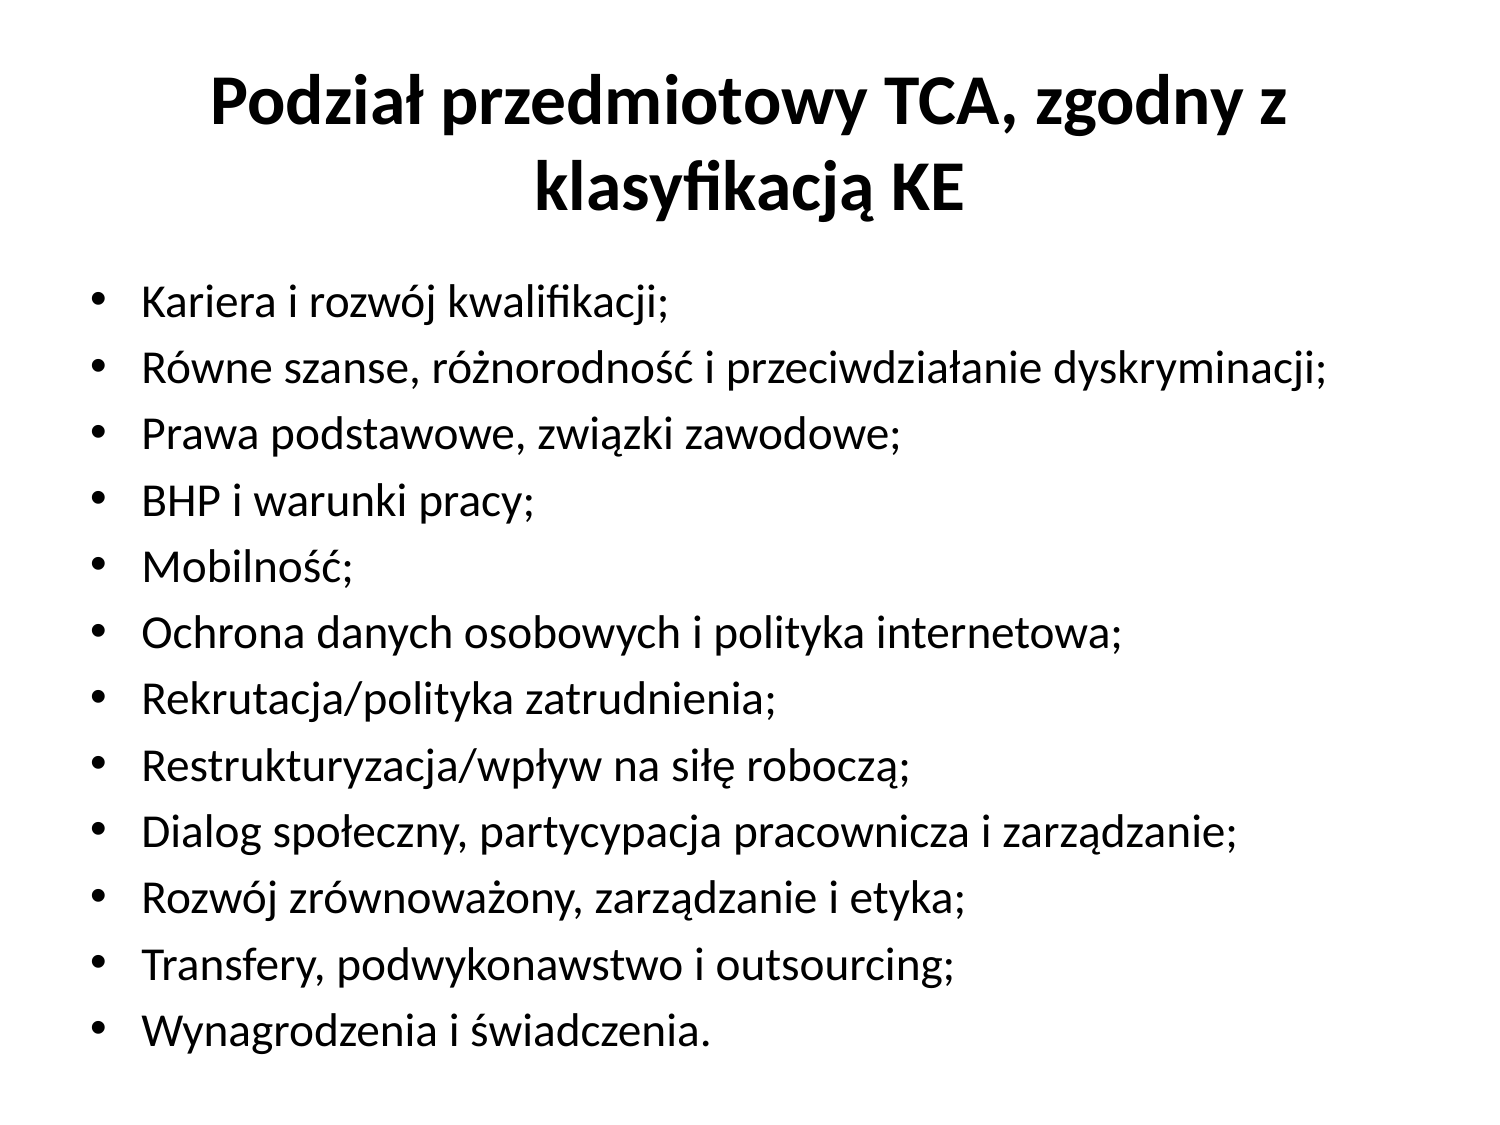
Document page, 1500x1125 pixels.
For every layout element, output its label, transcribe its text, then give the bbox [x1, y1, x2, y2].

title Podział przedmiotowy TCA, zgodny z klasyfikacją KE [75, 45, 1425, 233]
list Kariera i rozwój kwalifikacji; Równe szanse, różnorodność i przeciwdziałanie dyskryminacji; Prawa podstawowe, związki zawodowe; BHP i warunki pracy; Mobilność; Ochrona danych osobowych i polityka internetowa; Rekrutacja/polityka zatrudnienia; Restrukturyzacja/wpływ na siłę roboczą; Dialog społeczny, partycypacja pracownicza i zarządzanie; Rozwój zrównoważony, zarządzanie i etyka; Transfery, podwykonawstwo i outsourcing; Wynagrodzenia i świadczenia. [75, 262, 1425, 1071]
